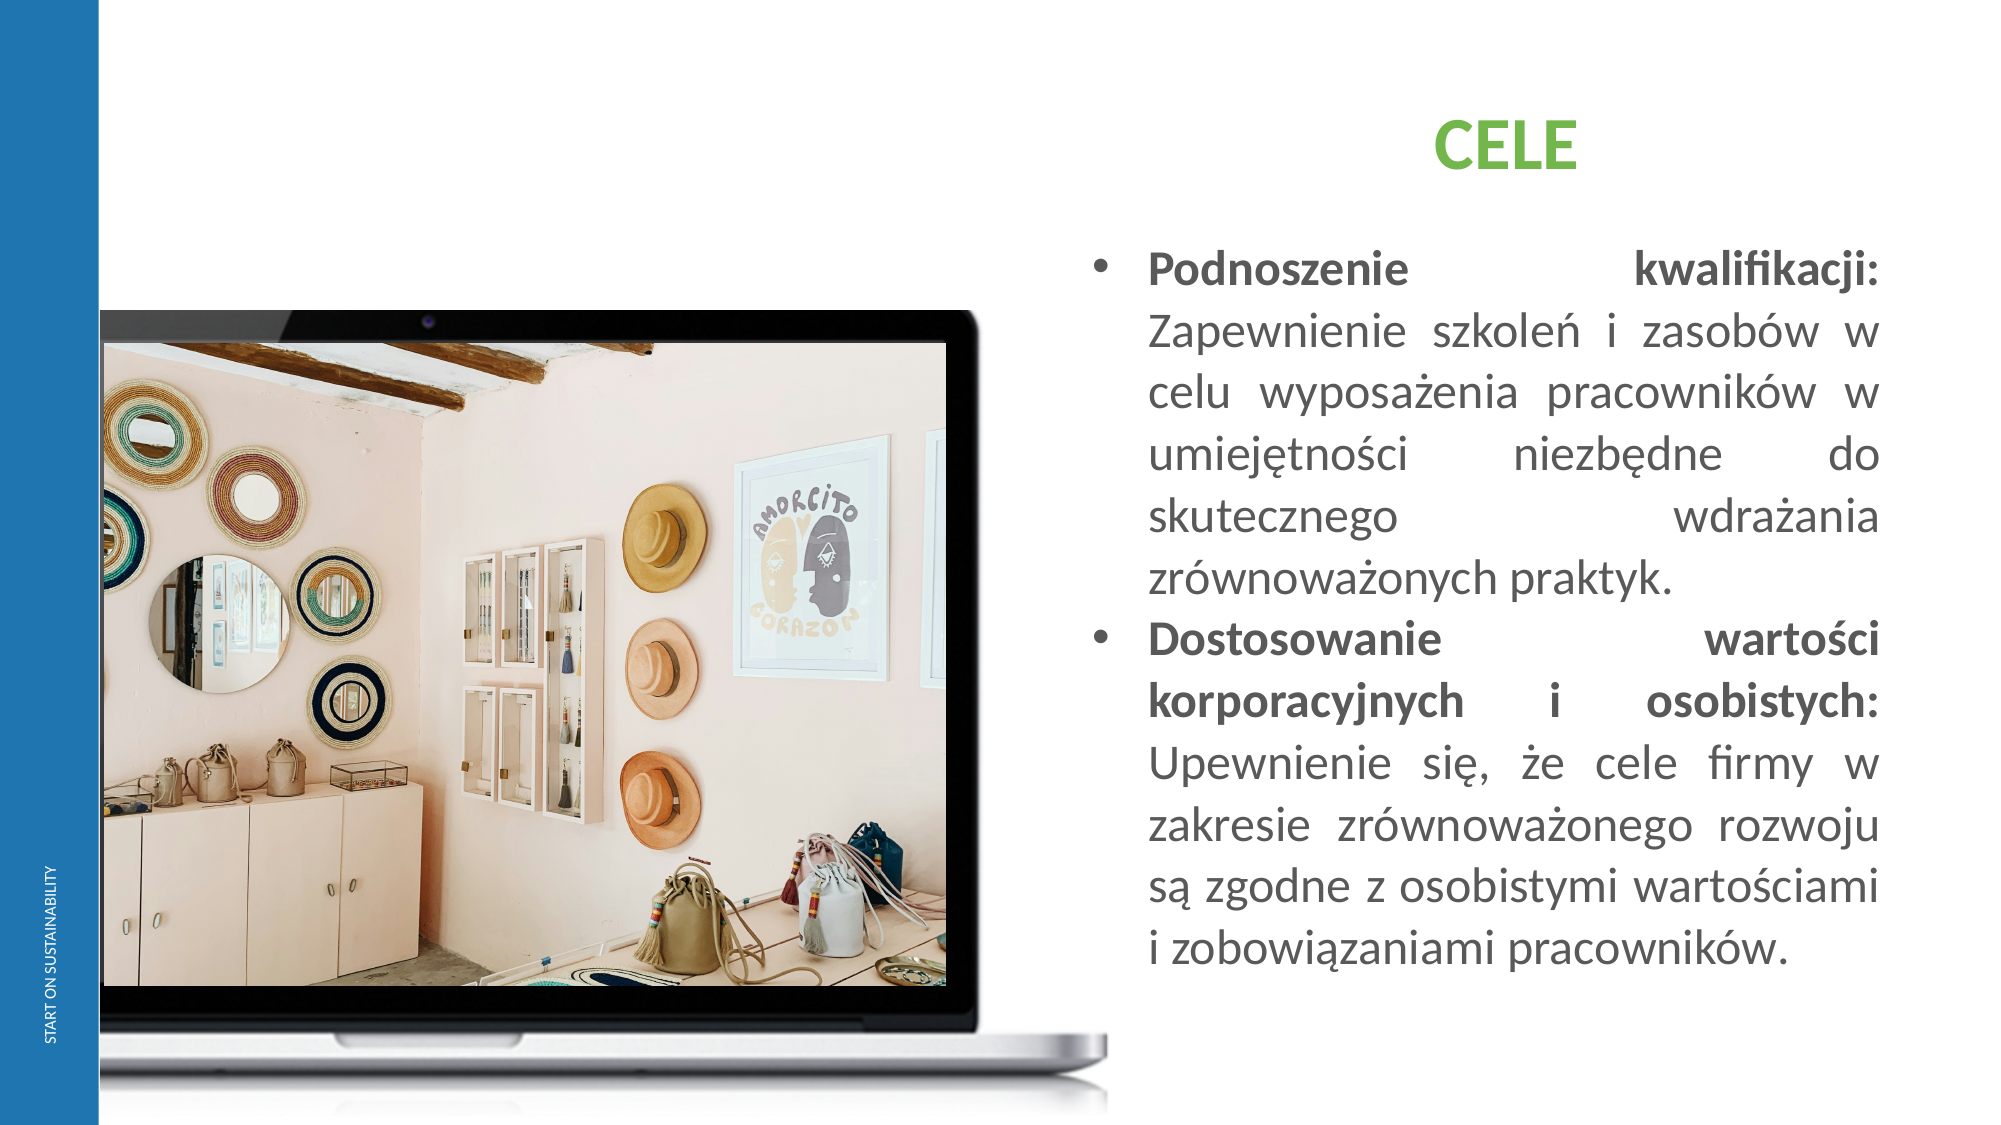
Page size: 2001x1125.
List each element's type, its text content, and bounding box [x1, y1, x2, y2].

picture [99, 310, 1200, 1125]
list CELE [1079, 97, 1898, 261]
list Podnoszenie kwalifikacji: Zapewnienie szkoleń i zasobów w celu wyposażenia pracowników w umiejętności niezbędne do skutecznego wdrażania zrównoważonych praktyk. Dostosowanie wartości korporacyjnych i osobistych: Upewnienie się, że cele firmy w zakresie zrównoważonego rozwoju są zgodne z osobistymi wartościami i zobowiązaniami pracowników. [1077, 225, 1896, 1011]
